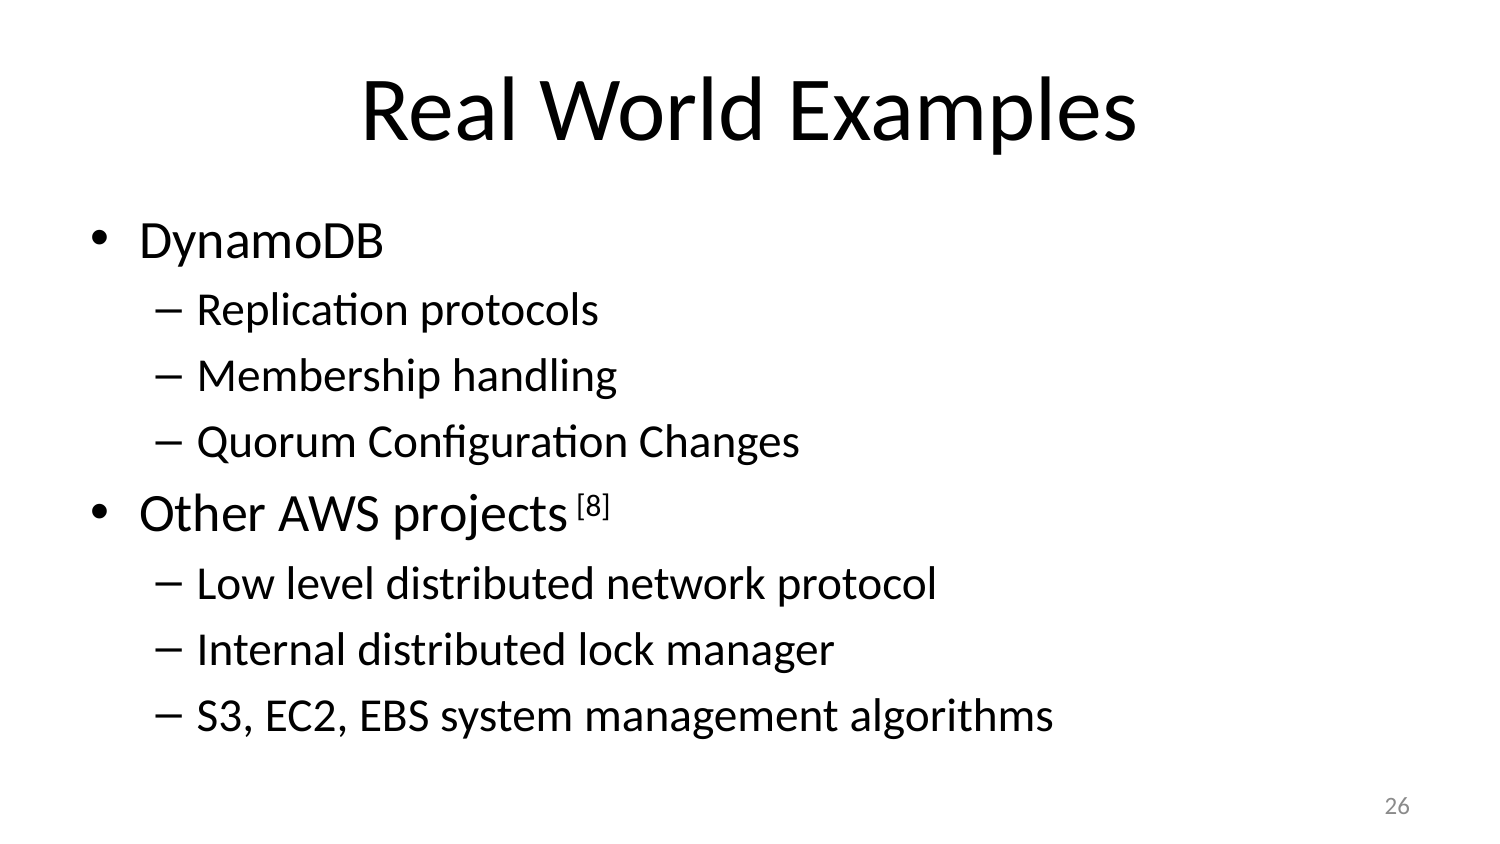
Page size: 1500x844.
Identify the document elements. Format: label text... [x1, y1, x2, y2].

slide_number 26 [1074, 782, 1425, 827]
title Real World Examples [75, 33, 1425, 175]
list DynamoDB Replication protocols Membership handling Quorum Configuration Changes Other AWS projects [8] Low level distributed network protocol Internal distributed lock manager S3, EC2, EBS system management algorithms [75, 196, 1425, 754]
